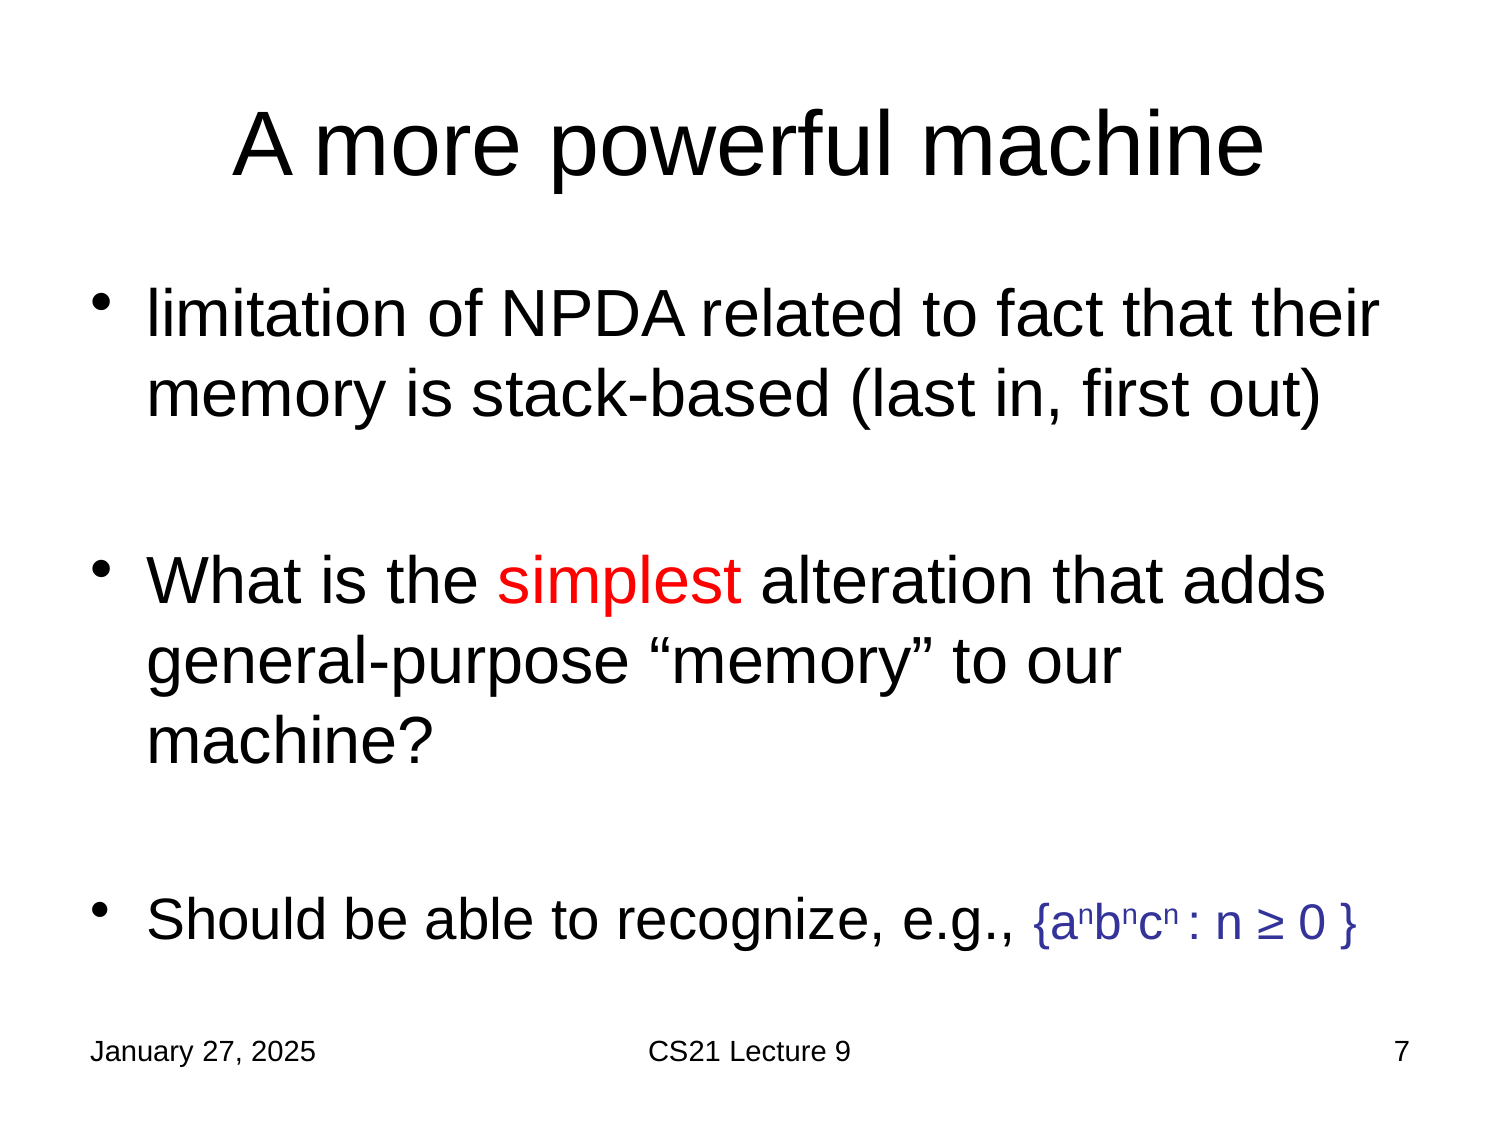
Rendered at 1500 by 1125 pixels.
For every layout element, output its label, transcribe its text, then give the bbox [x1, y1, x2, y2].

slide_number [74, 1024, 426, 1103]
title A more powerful machine [75, 45, 1425, 233]
footer CS21 Lecture 9 [512, 1024, 988, 1103]
list limitation of NPDA related to fact that their memory is stack-based (last in, first out) What is the simplest alteration that adds general-purpose “memory” to our machine? Should be able to recognize, e.g., {anbncn : n ≥ 0 } [75, 262, 1425, 1005]
slide_number 7 [1074, 1024, 1426, 1103]
